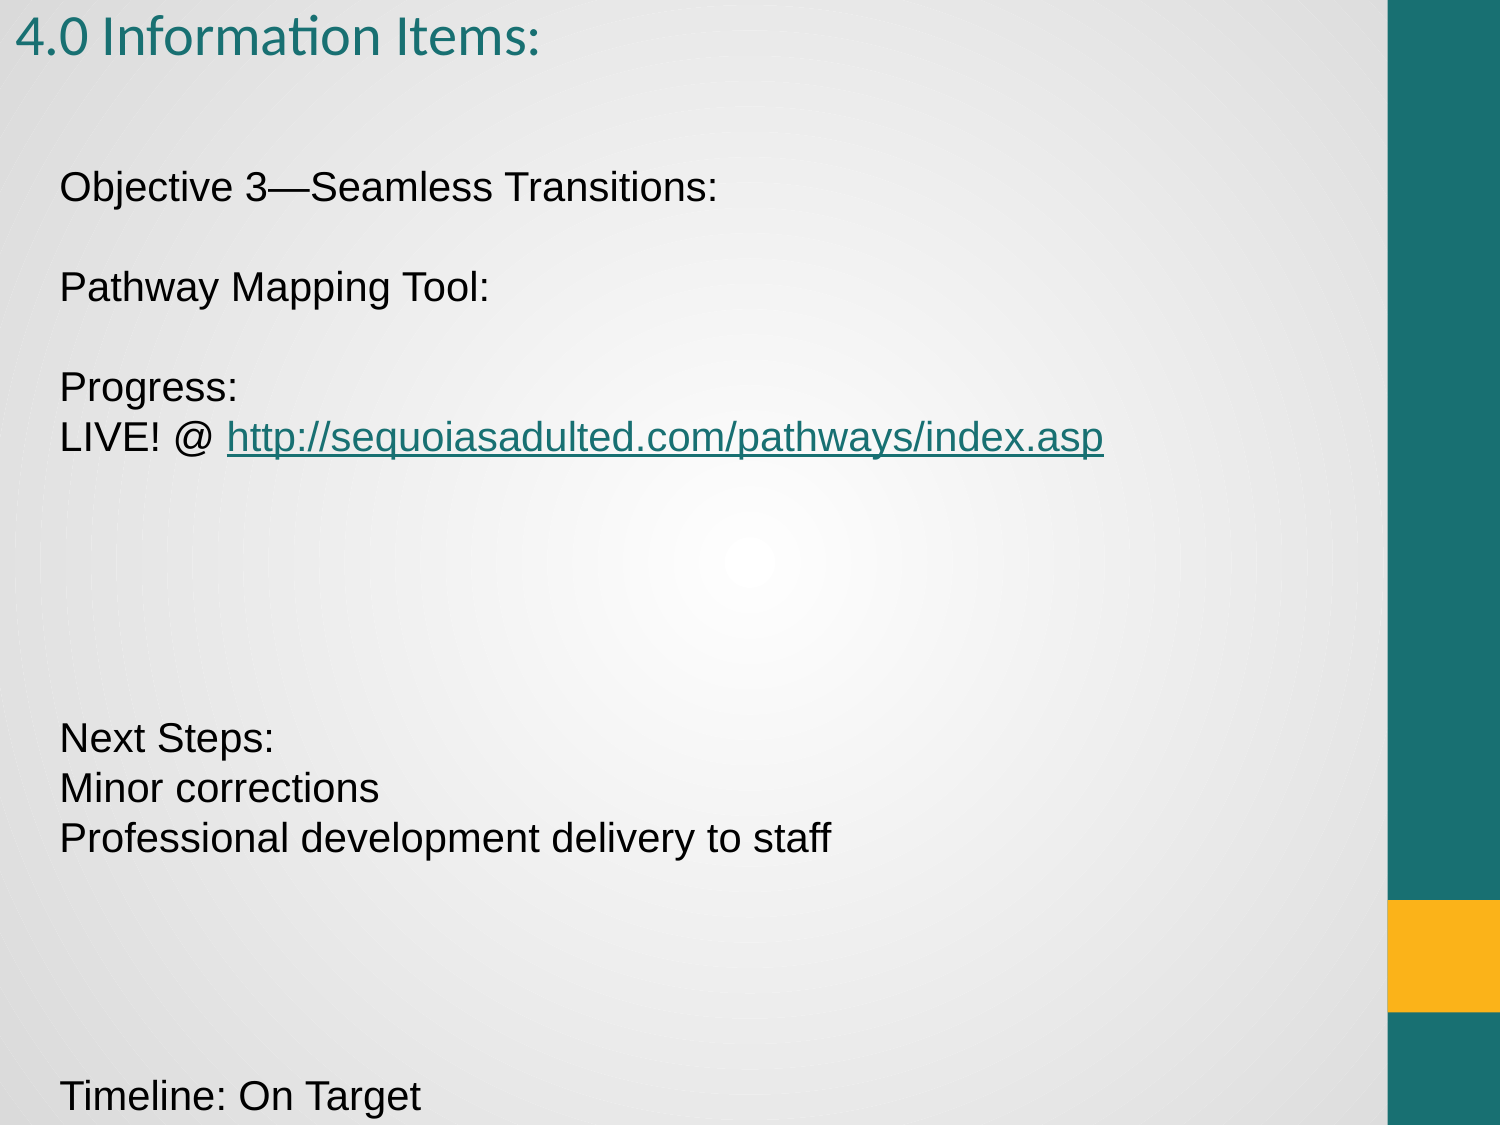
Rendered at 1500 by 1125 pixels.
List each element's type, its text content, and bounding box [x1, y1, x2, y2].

title 4.0 Information Items: [0, 3, 1375, 131]
text_box Objective 3—Seamless Transitions: Pathway Mapping Tool: Progress: LIVE! @ http://sequoiasadulted.com/pathways/index.asp Next Steps: Minor corrections Professional development delivery to staff Timeline: On Target [44, 152, 1331, 1125]
